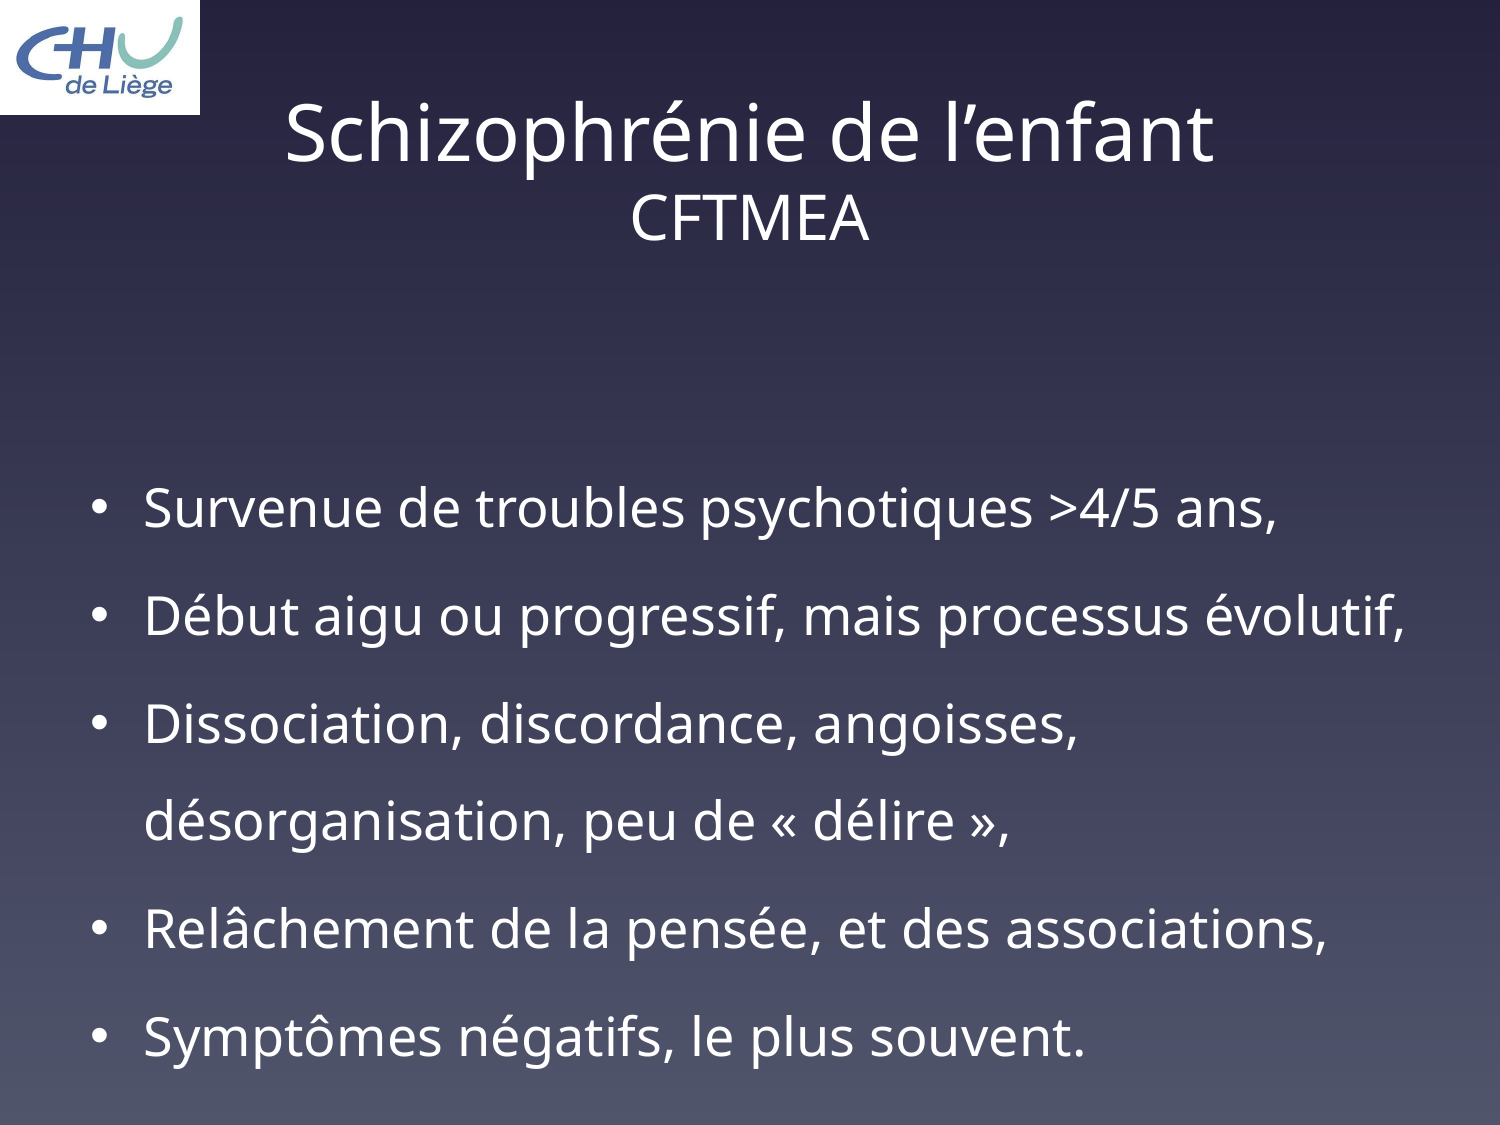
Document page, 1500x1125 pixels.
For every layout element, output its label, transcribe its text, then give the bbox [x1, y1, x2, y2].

title Schizophrénie de l’enfant CFTMEA [75, 75, 1425, 263]
list Survenue de troubles psychotiques >4/5 ans, Début aigu ou progressif, mais processus évolutif, Dissociation, discordance, angoisses, désorganisation, peu de « délire », Relâchement de la pensée, et des associations, Symptômes négatifs, le plus souvent. [75, 433, 1425, 1088]
picture [0, 0, 201, 115]
